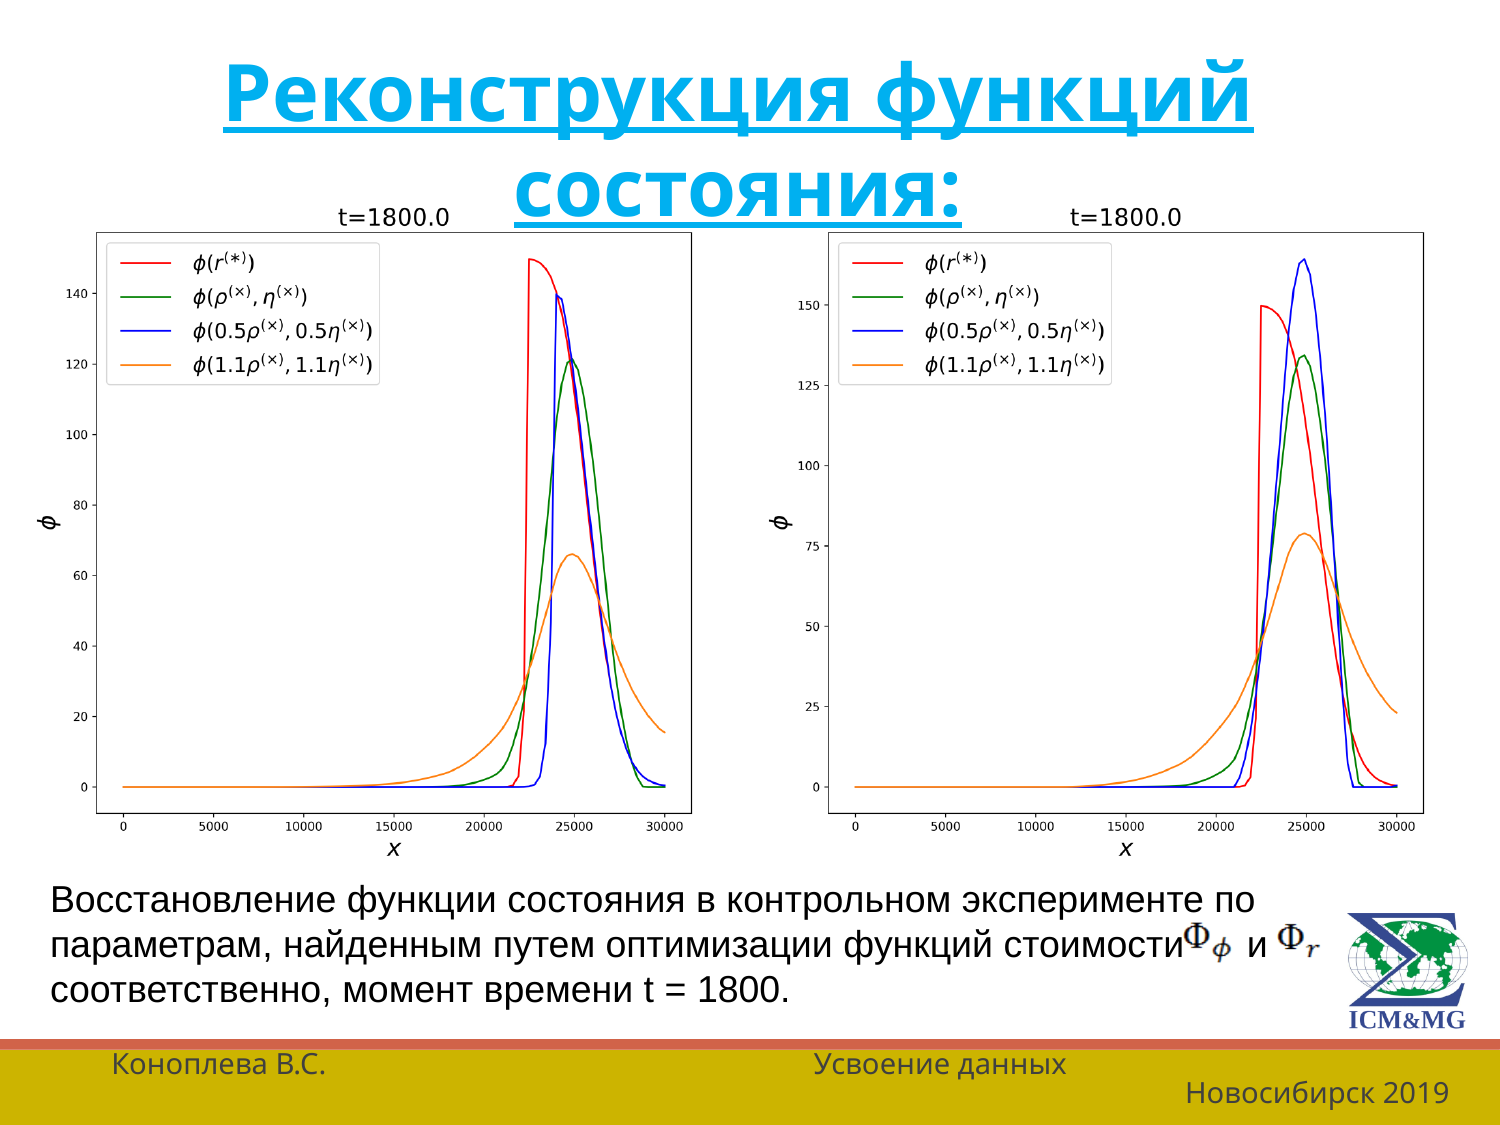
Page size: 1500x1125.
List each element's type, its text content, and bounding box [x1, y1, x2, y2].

text_box Коноплева В.С. Усвоение данных Новосибирск 2019 [35, 1043, 1465, 1102]
text_box Реконструкция функций состояния: [23, 35, 1454, 138]
text_box Восстановление функции состояния в контрольном эксперименте по параметрам, найденным путем оптимизации функций стоимости и соответственно, момент времени t = 1800. [35, 918, 1342, 1017]
picture [0, 140, 1500, 909]
picture [1347, 913, 1468, 1034]
picture [1183, 913, 1234, 971]
picture [1277, 913, 1322, 965]
